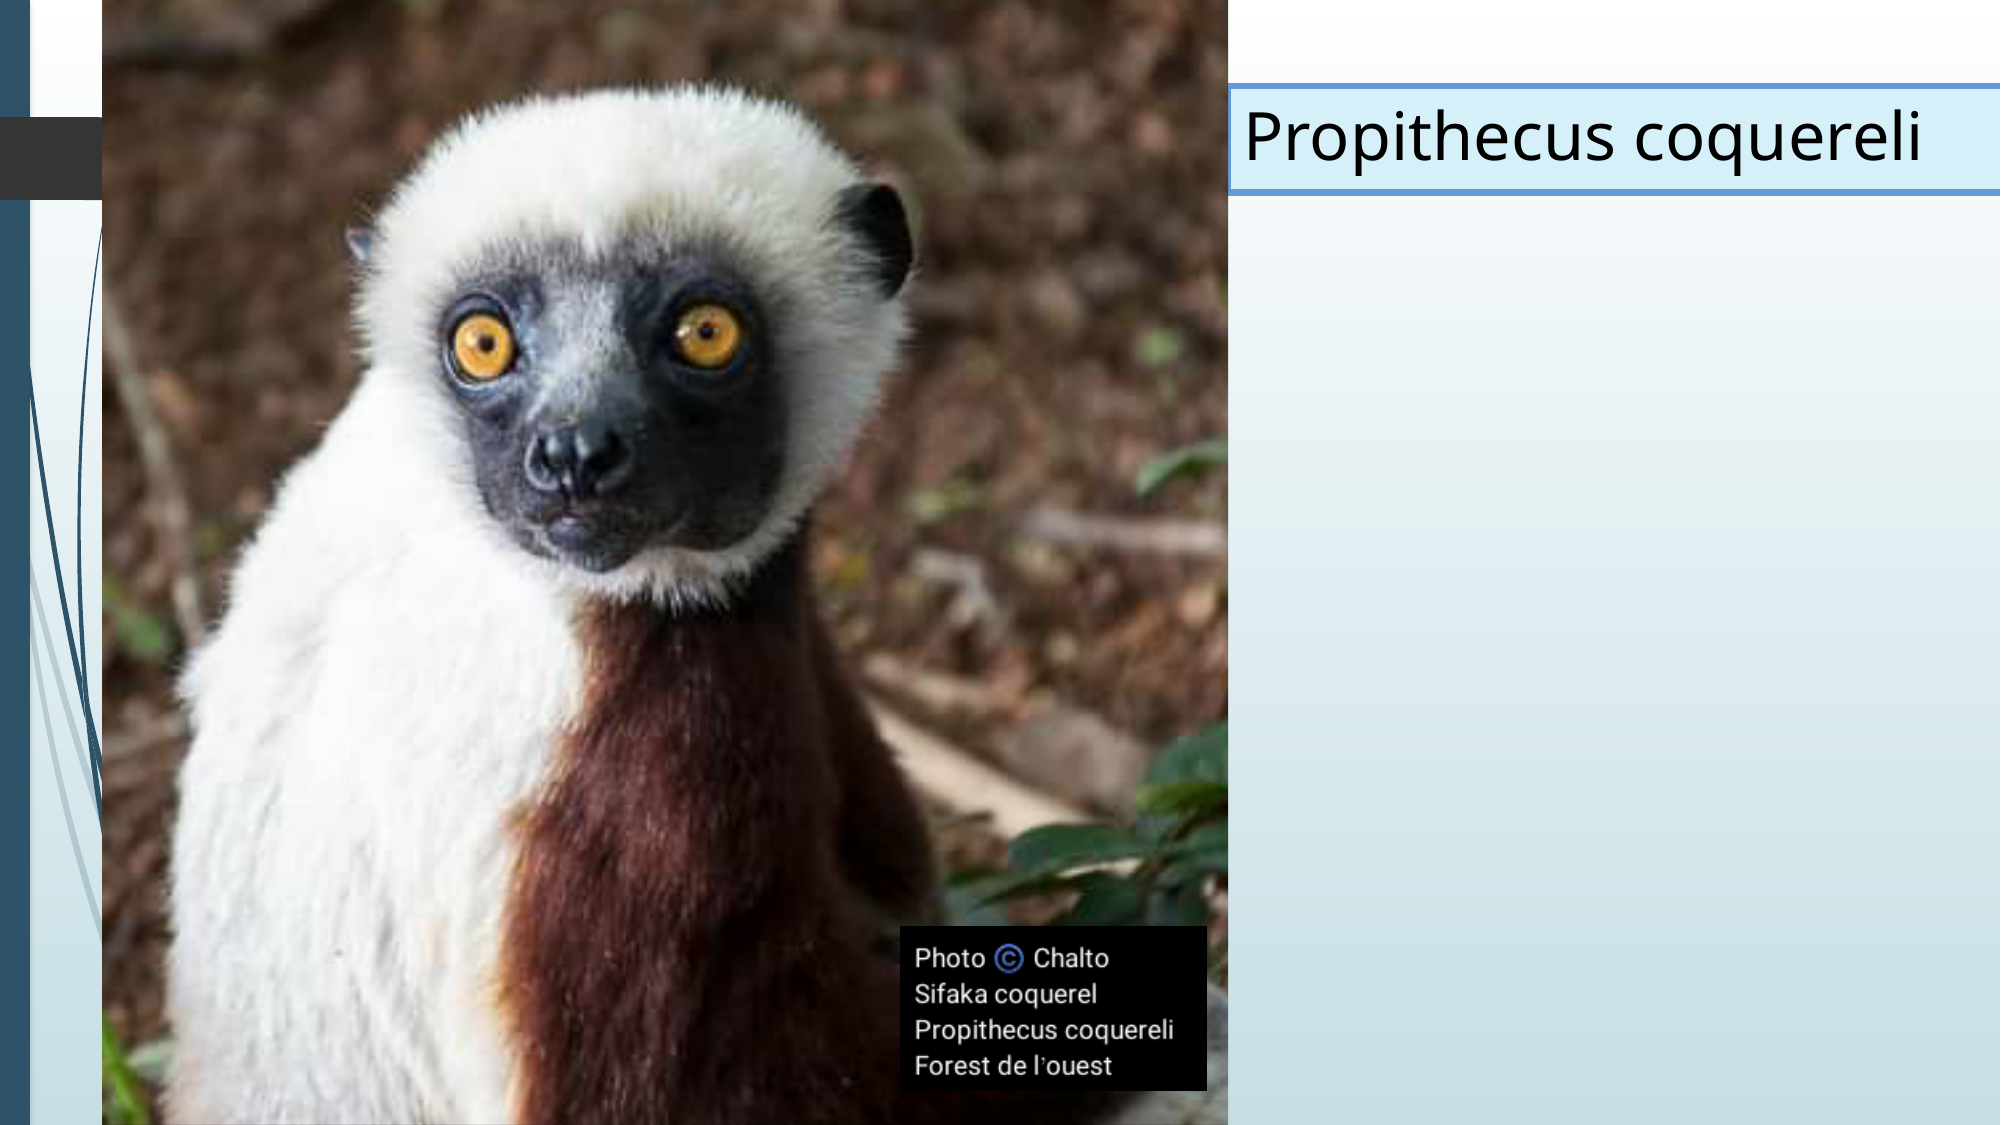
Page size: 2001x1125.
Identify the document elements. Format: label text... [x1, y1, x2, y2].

title Propithecus coquereli [1233, 86, 2000, 193]
picture [899, 926, 1207, 1091]
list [101, 0, 1229, 1125]
